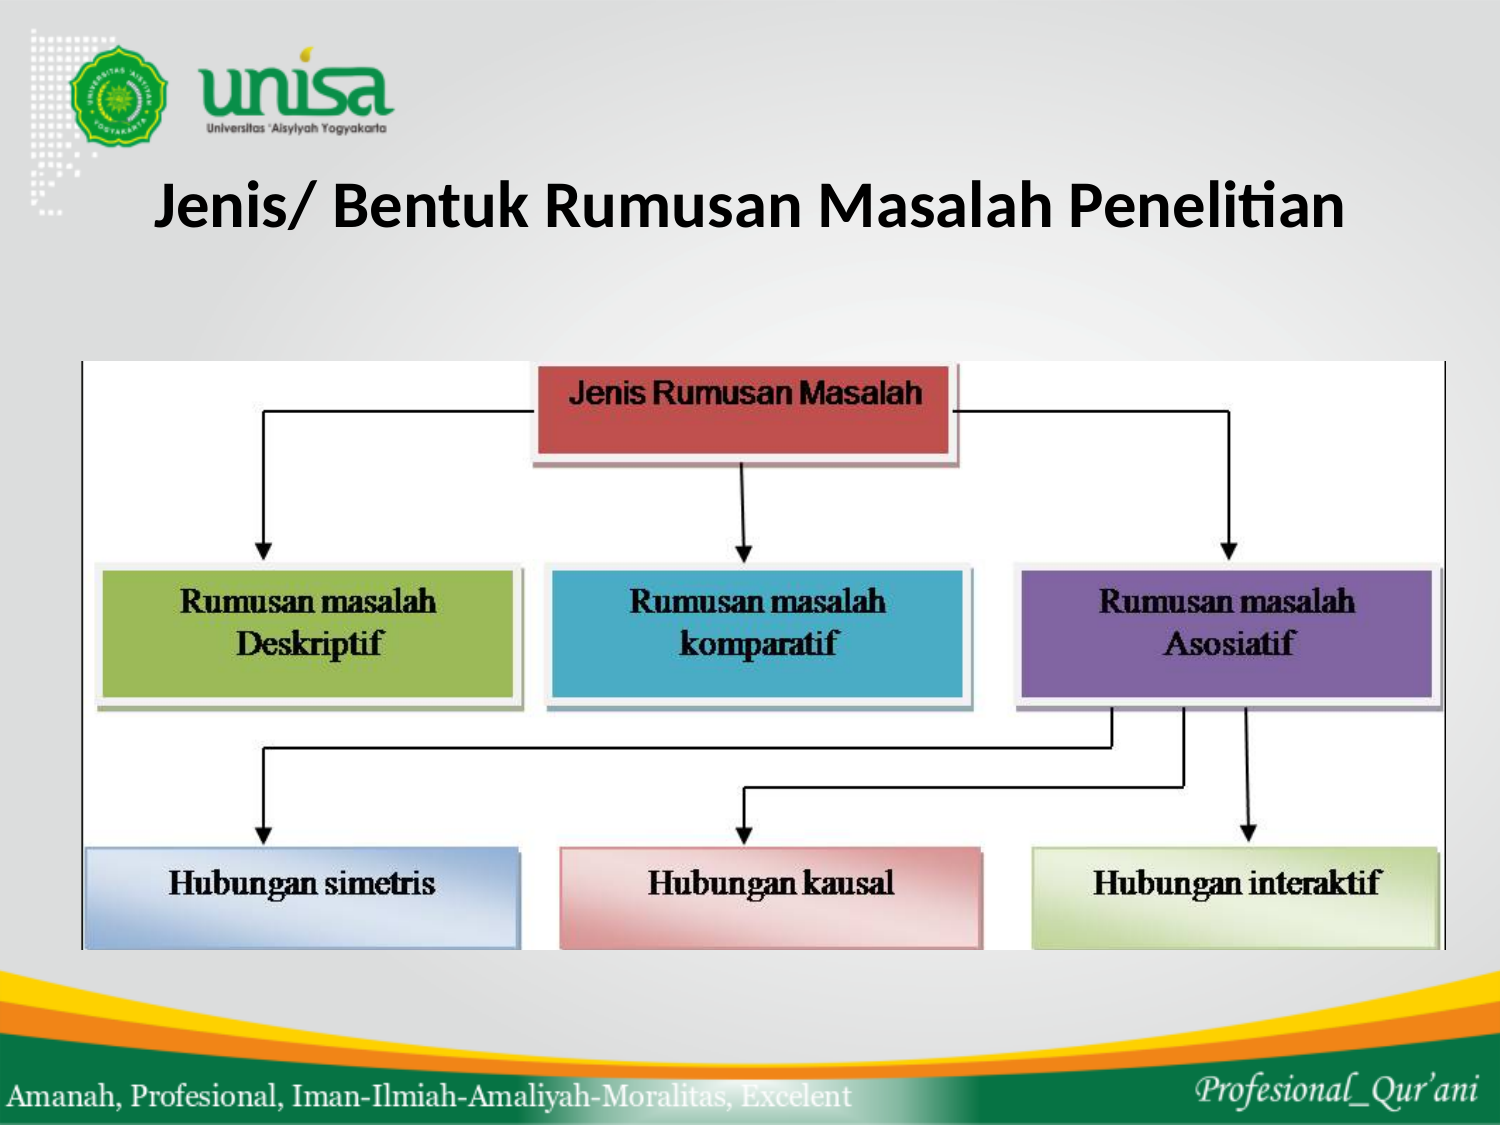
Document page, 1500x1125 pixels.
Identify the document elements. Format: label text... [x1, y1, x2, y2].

picture [0, 0, 1500, 1125]
title Jenis/ Bentuk Rumusan Masalah Penelitian [76, 137, 1426, 265]
